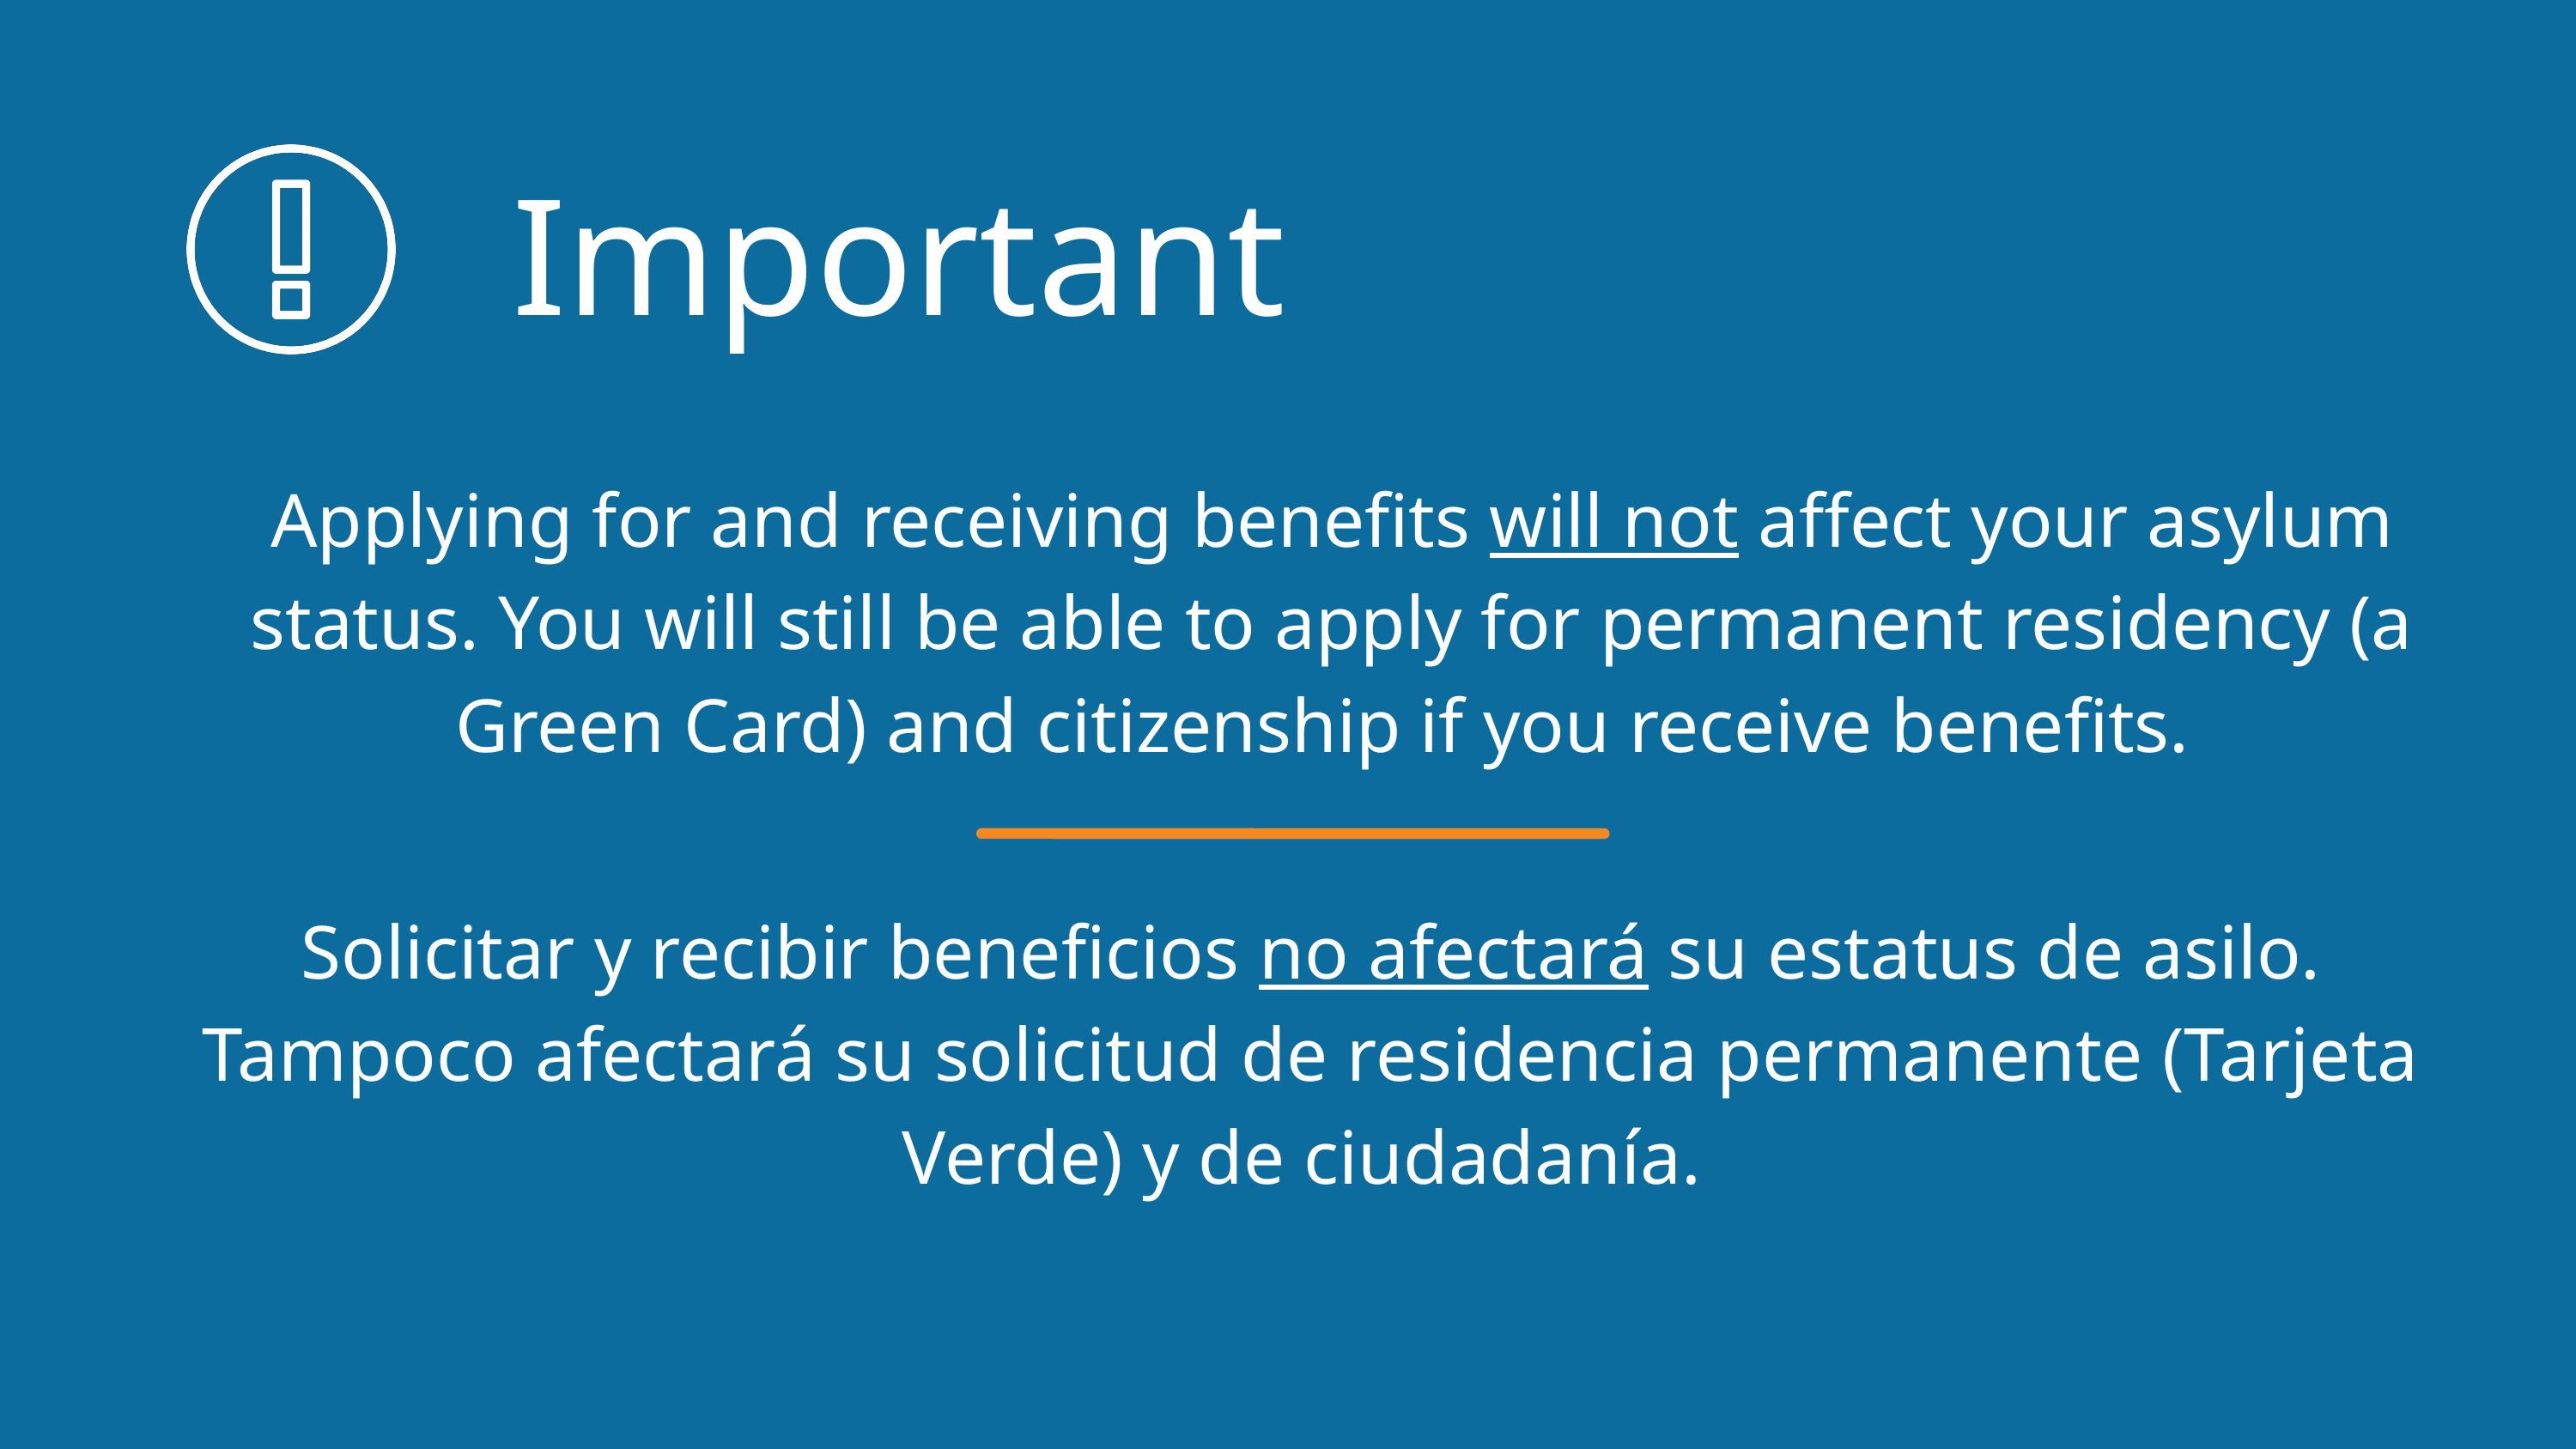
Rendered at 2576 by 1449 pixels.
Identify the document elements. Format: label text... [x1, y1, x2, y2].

text_box Important [456, 122, 1342, 348]
picture [187, 145, 395, 354]
picture [730, 348, 744, 353]
text_box Solicitar y recibir beneficios no afectará su estatus de asilo. Tampoco afectará su solicitud de residencia permanente (Tarjeta Verde) y de ciudadanía. [144, 890, 2478, 1199]
text_box Applying for and receiving benefits will not affect your asylum status. You will still be able to apply for permanent residency (a Green Card) and citizenship if you receive benefits. [186, 459, 2478, 767]
picture [977, 828, 1609, 839]
